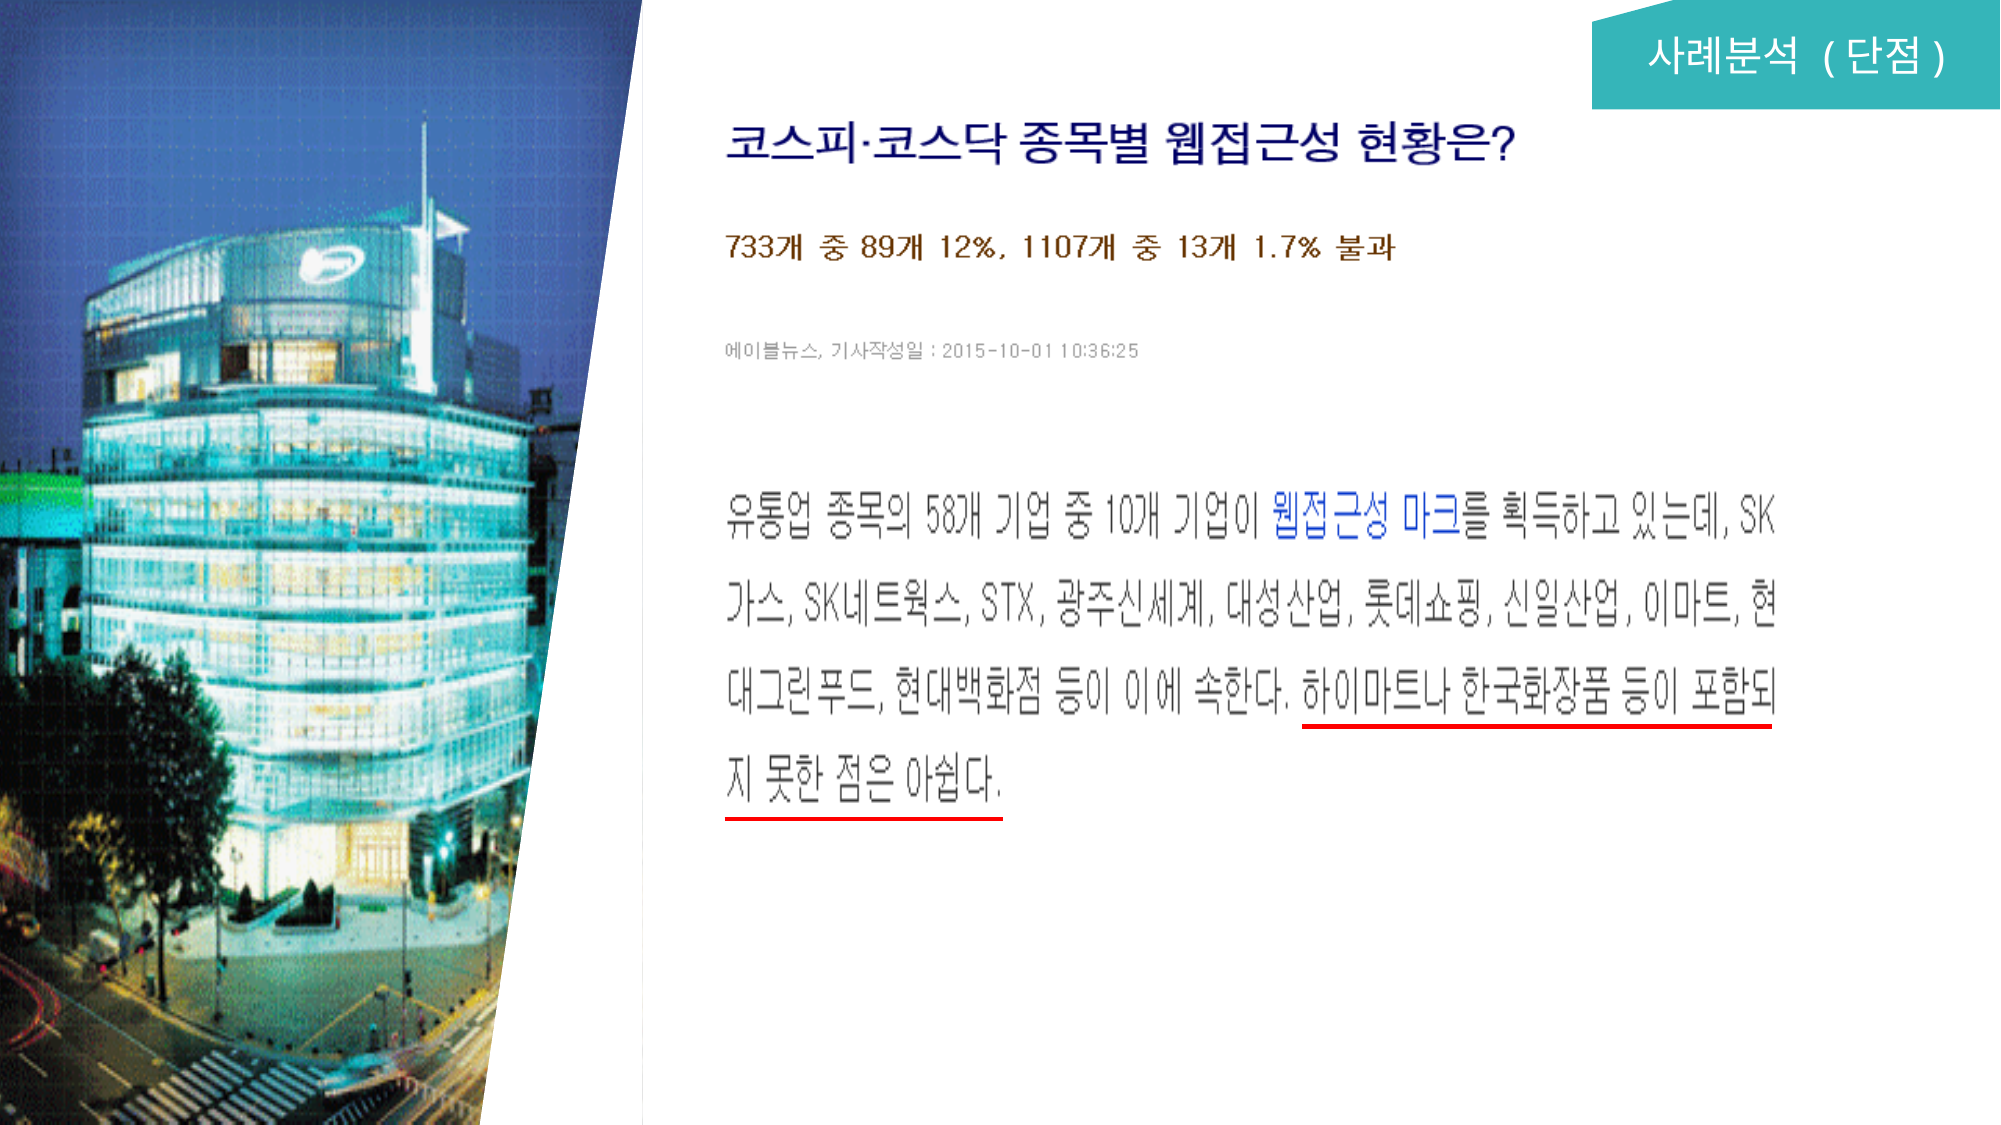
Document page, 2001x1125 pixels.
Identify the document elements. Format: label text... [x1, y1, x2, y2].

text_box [0, 0, 643, 1125]
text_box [709, 452, 1804, 838]
text_box 사례분석 (단점) [1591, 0, 2000, 111]
picture [709, 109, 1535, 383]
